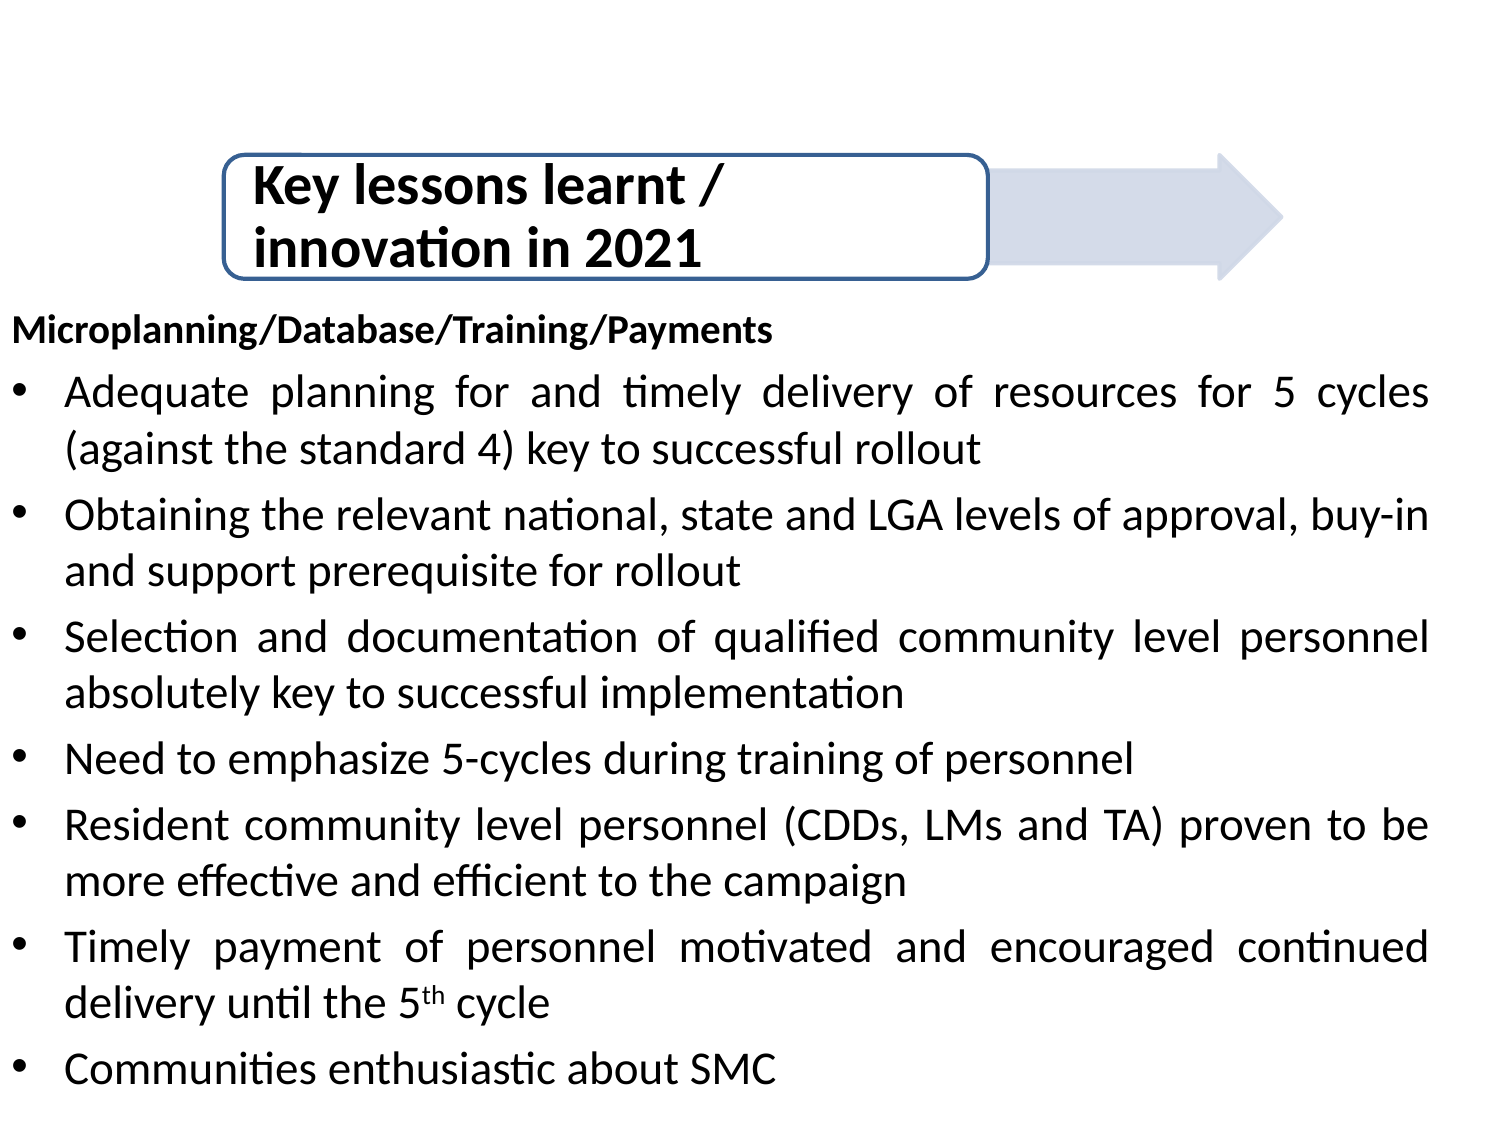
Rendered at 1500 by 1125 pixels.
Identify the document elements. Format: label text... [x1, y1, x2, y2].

text_box Microplanning/Database/Training/Payments Adequate planning for and timely delivery of resources for 5 cycles (against the standard 4) key to successful rollout Obtaining the relevant national, state and LGA levels of approval, buy-in and support prerequisite for rollout Selection and documentation of qualified community level personnel absolutely key to successful implementation Need to emphasize 5-cycles during training of personnel Resident community level personnel (CDDs, LMs and TA) proven to be more effective and efficient to the campaign Timely payment of personnel motivated and encouraged continued delivery until the 5th cycle Communities enthusiastic about SMC [0, 296, 1443, 1106]
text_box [223, 154, 1282, 280]
